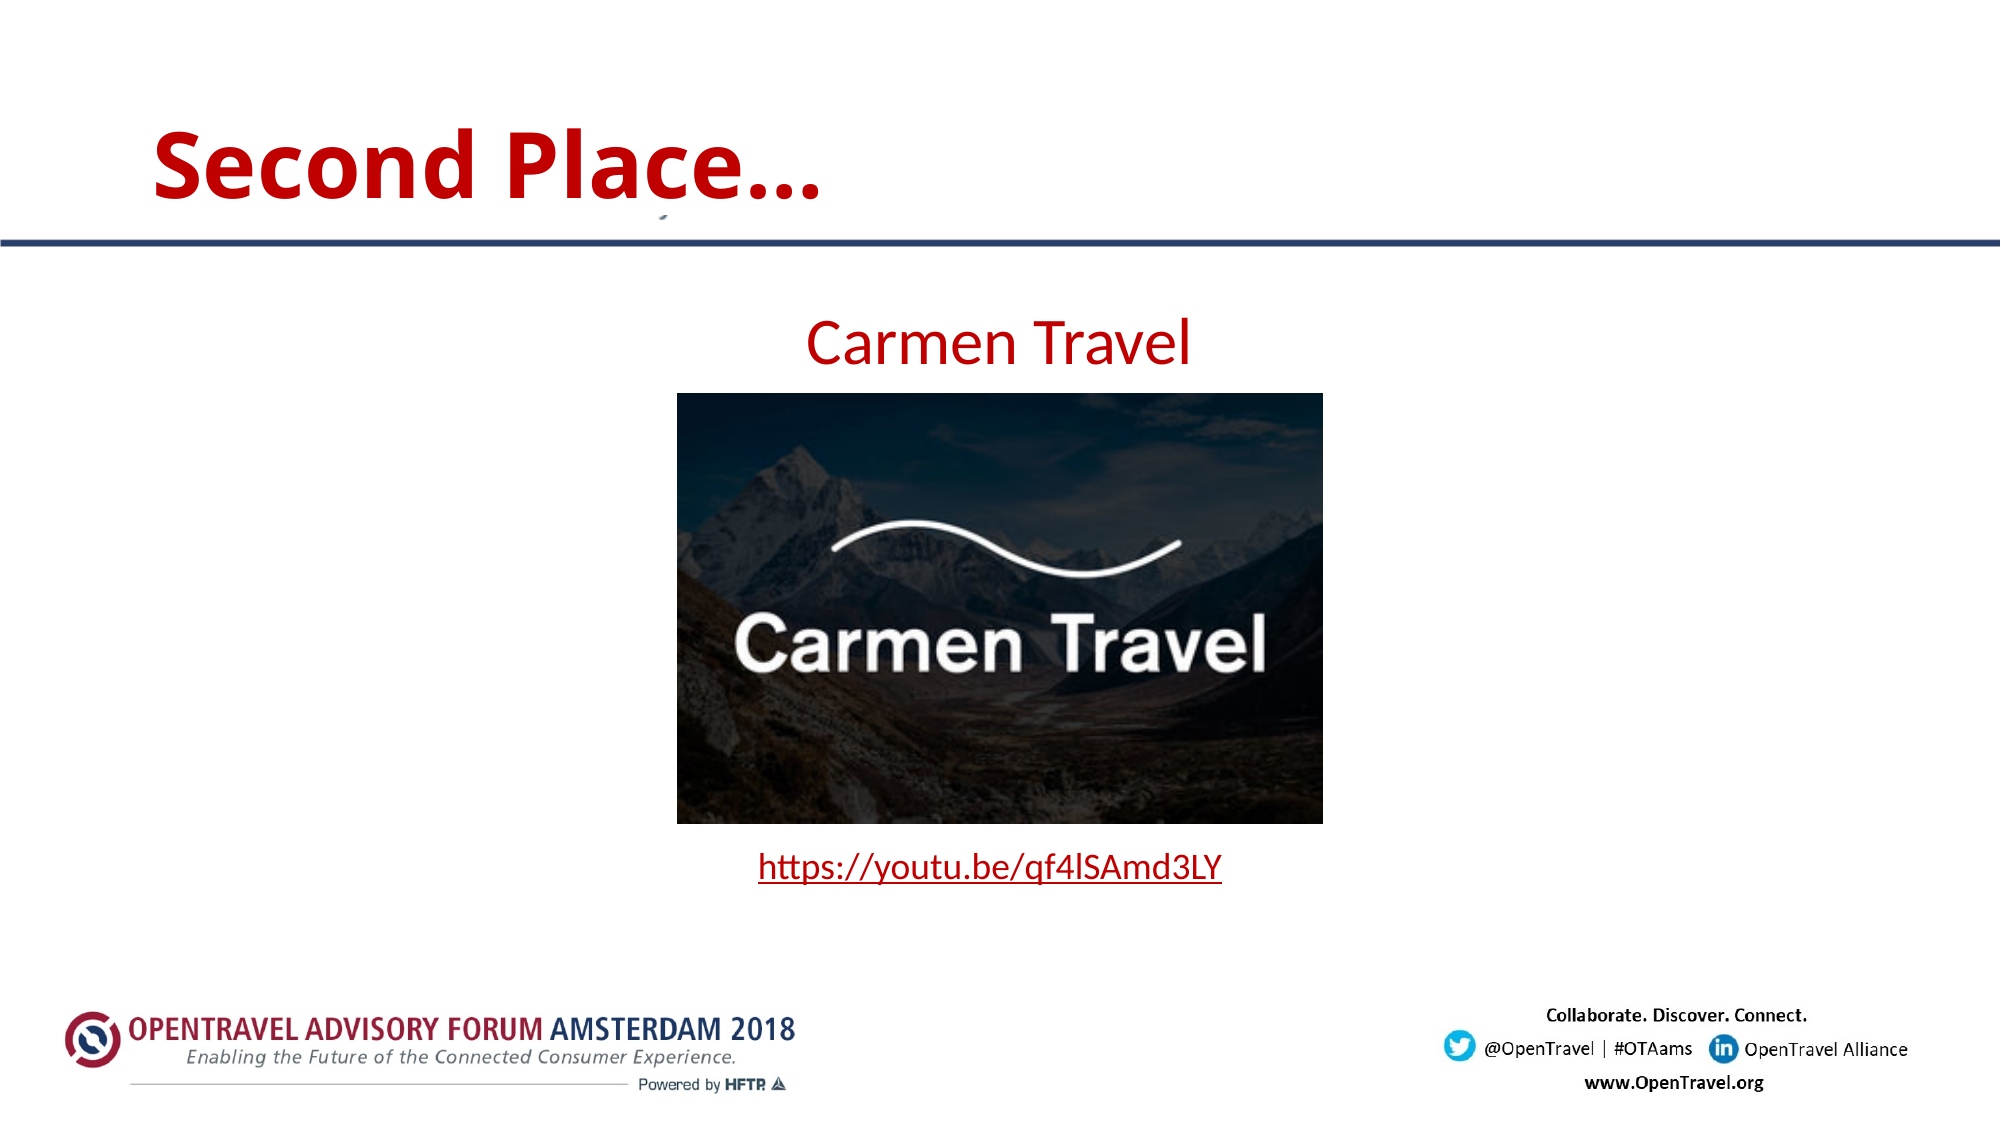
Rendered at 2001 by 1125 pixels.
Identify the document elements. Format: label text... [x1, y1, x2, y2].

picture [1436, 996, 1913, 1099]
picture [677, 393, 1323, 824]
list Carmen Travel [137, 299, 1863, 972]
title Second Place… [137, 59, 1863, 278]
picture [53, 996, 808, 1099]
picture [0, 215, 2000, 282]
text_box https://youtu.be/qf4lSAmd3LY [743, 834, 1246, 895]
